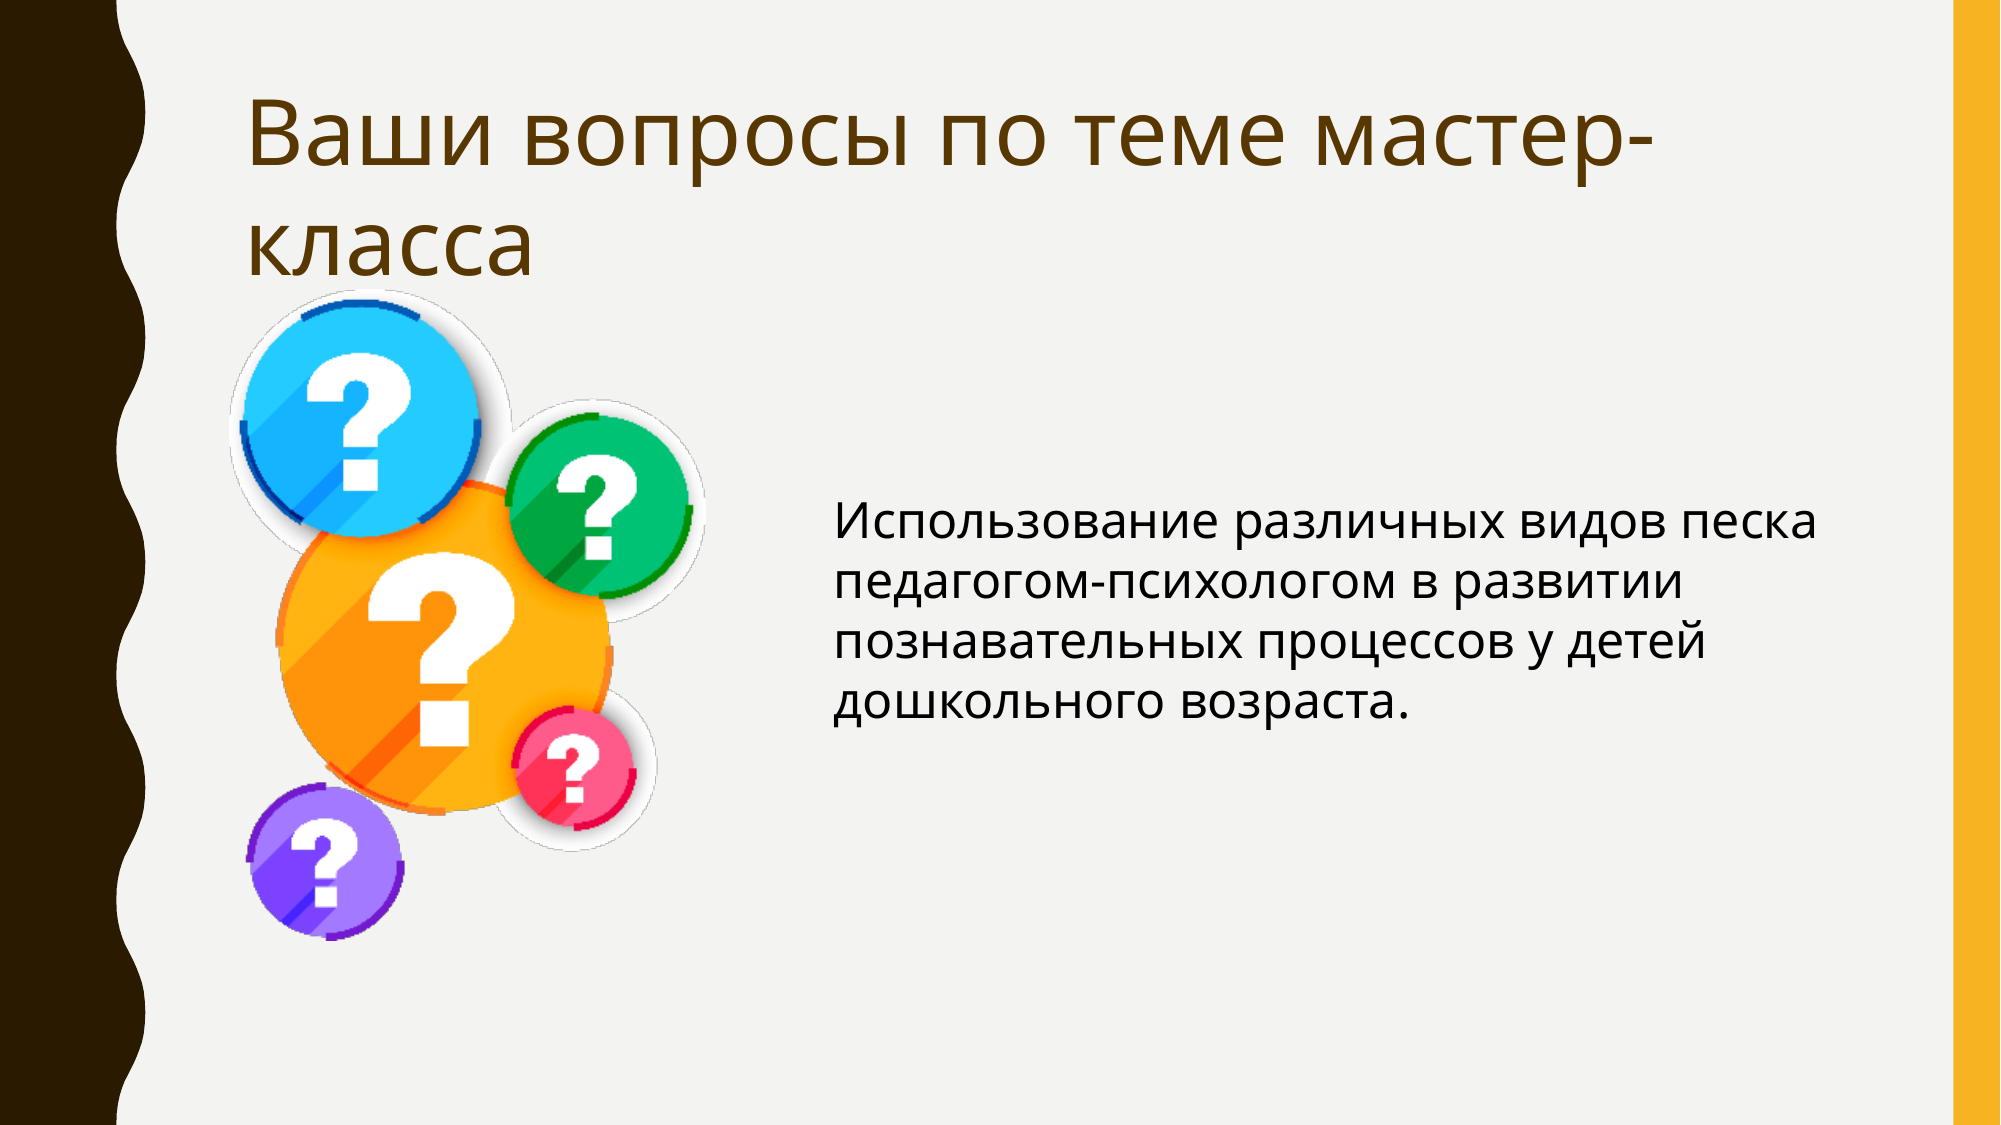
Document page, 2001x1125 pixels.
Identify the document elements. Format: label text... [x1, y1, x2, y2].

text_box Ваши вопросы по теме мастер-класса [229, 66, 1878, 302]
picture [229, 289, 706, 941]
text_box Использование различных видов песка педагогом-психологом в развитии познавательных процессов у детей дошкольного возраста. [819, 481, 1848, 736]
